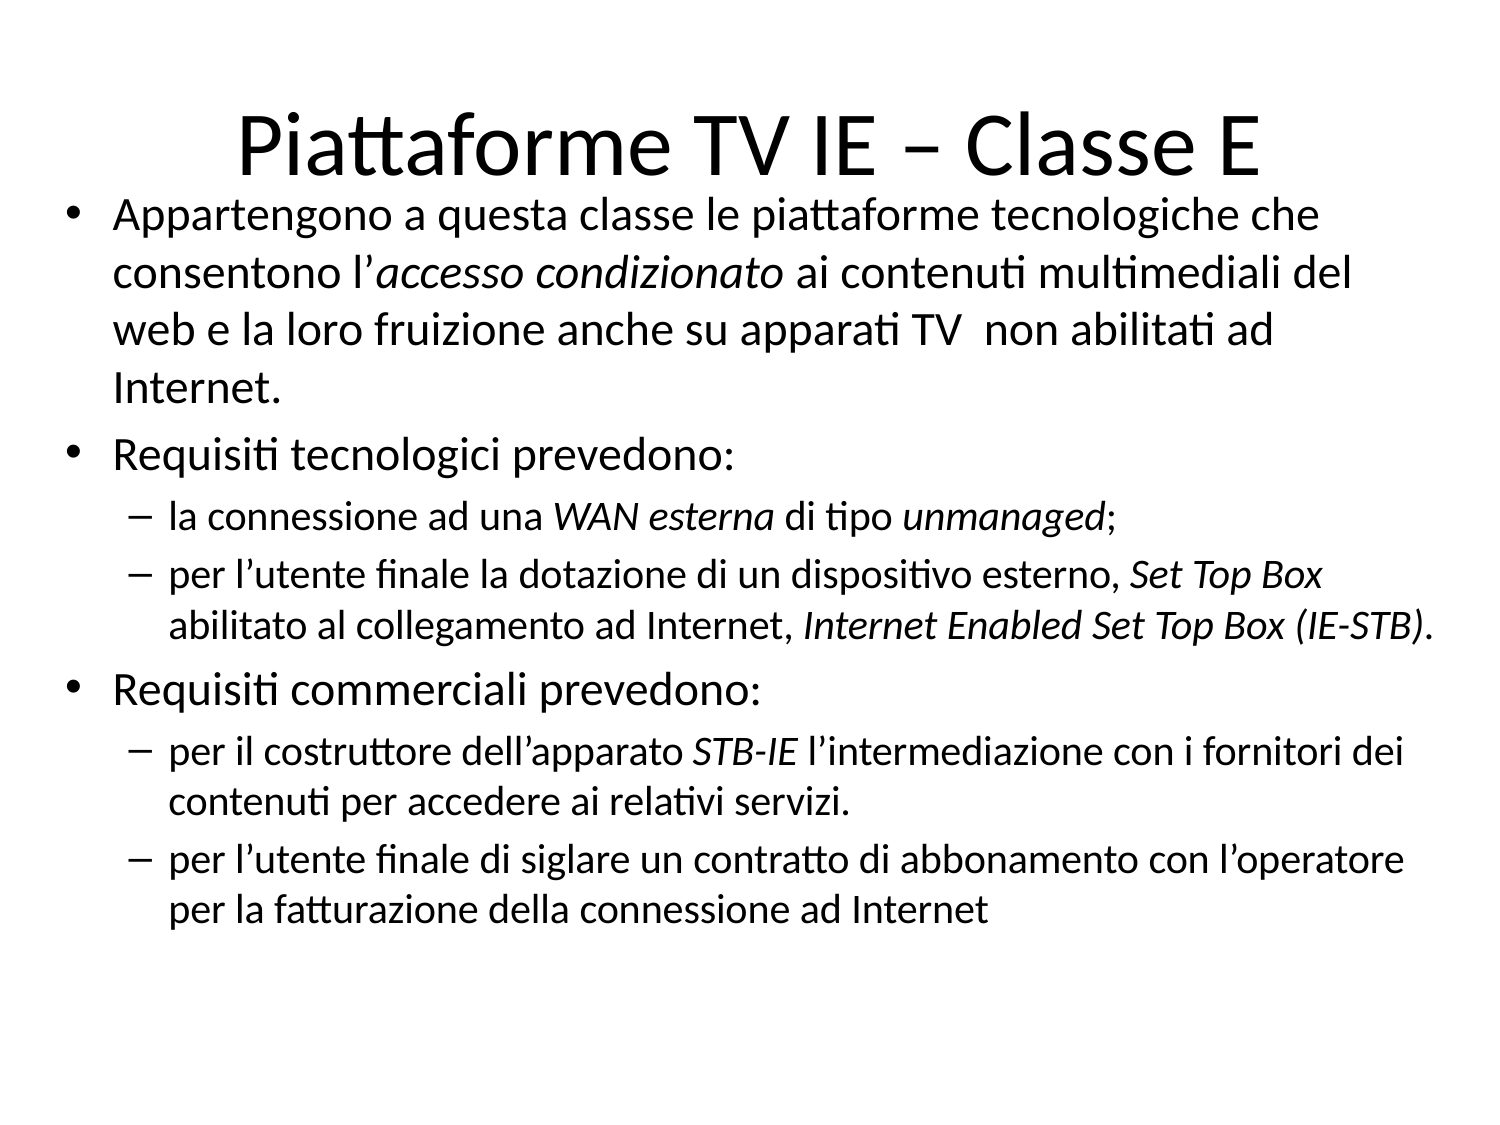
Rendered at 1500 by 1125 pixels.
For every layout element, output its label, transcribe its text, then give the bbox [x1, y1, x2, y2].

list Appartengono a questa classe le piattaforme tecnologiche che consentono l’accesso condizionato ai contenuti multimediali del web e la loro fruizione anche su apparati TV non abilitati ad Internet. Requisiti tecnologici prevedono: la connessione ad una WAN esterna di tipo unmanaged; per l’utente finale la dotazione di un dispositivo esterno, Set Top Box abilitato al collegamento ad Internet, Internet Enabled Set Top Box (IE-STB). Requisiti commerciali prevedono: per il costruttore dell’apparato STB-IE l’intermediazione con i fornitori dei contenuti per accedere ai relativi servizi. per l’utente finale di siglare un contratto di abbonamento con l’operatore per la fatturazione della connessione ad Internet [50, 175, 1450, 988]
title Piattaforme TV IE – Classe E [75, 45, 1425, 175]
